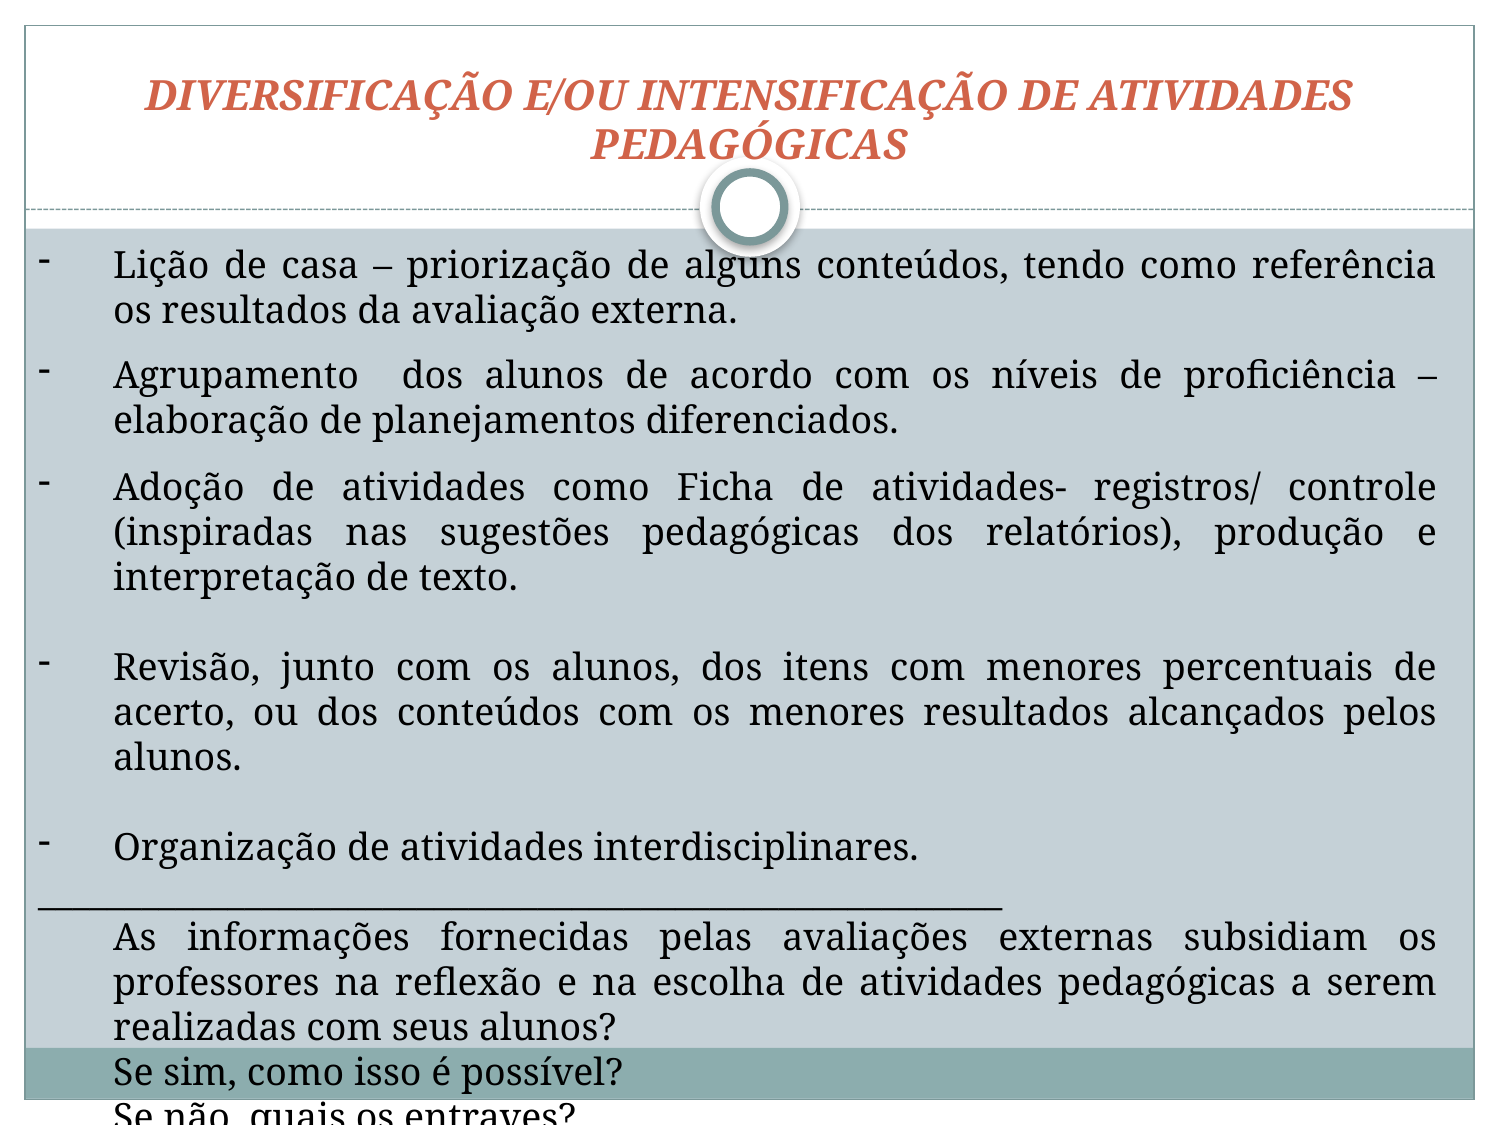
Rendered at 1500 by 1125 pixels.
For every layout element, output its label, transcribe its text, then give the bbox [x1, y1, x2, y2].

title DIVERSIFICAÇÃO E/OU INTENSIFICAÇÃO DE ATIVIDADES PEDAGÓGICAS [49, 51, 1450, 177]
text_box Lição de casa – priorização de alguns conteúdos, tendo como referência os resultados da avaliação externa. Agrupamento dos alunos de acordo com os níveis de proficiência – elaboração de planejamentos diferenciados. Adoção de atividades como Ficha de atividades- registros/ controle (inspiradas nas sugestões pedagógicas dos relatórios), produção e interpretação de texto. Revisão, junto com os alunos, dos itens com menores percentuais de acerto, ou dos conteúdos com os menores resultados alcançados pelos alunos. Organização de atividades interdisciplinares. ________________________________________________________ As informações fornecidas pelas avaliações externas subsidiam os professores na reflexão e na escolha de atividades pedagógicas a serem realizadas com seus alunos? Se sim, como isso é possível? Se não, quais os entraves? [23, 188, 1454, 1125]
